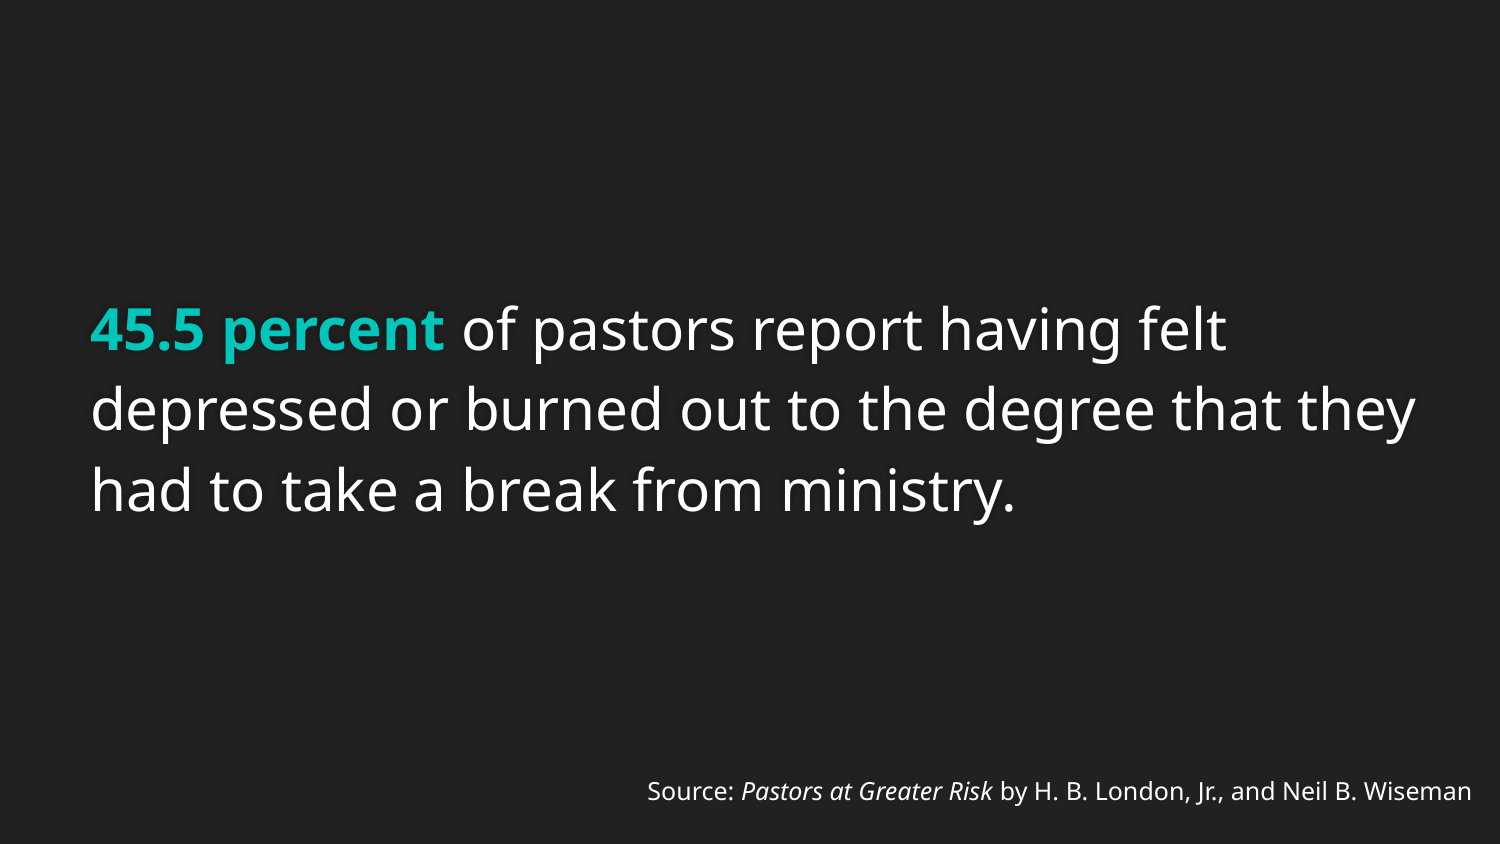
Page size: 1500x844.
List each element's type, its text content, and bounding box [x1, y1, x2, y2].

list 45.5 percent of pastors report having felt depressed or burned out to the degree that they had to take a break from ministry. [0, 74, 1489, 620]
text_box Source: Pastors at Greater Risk by H. B. London, Jr., and Neil B. Wiseman [623, 767, 1489, 843]
